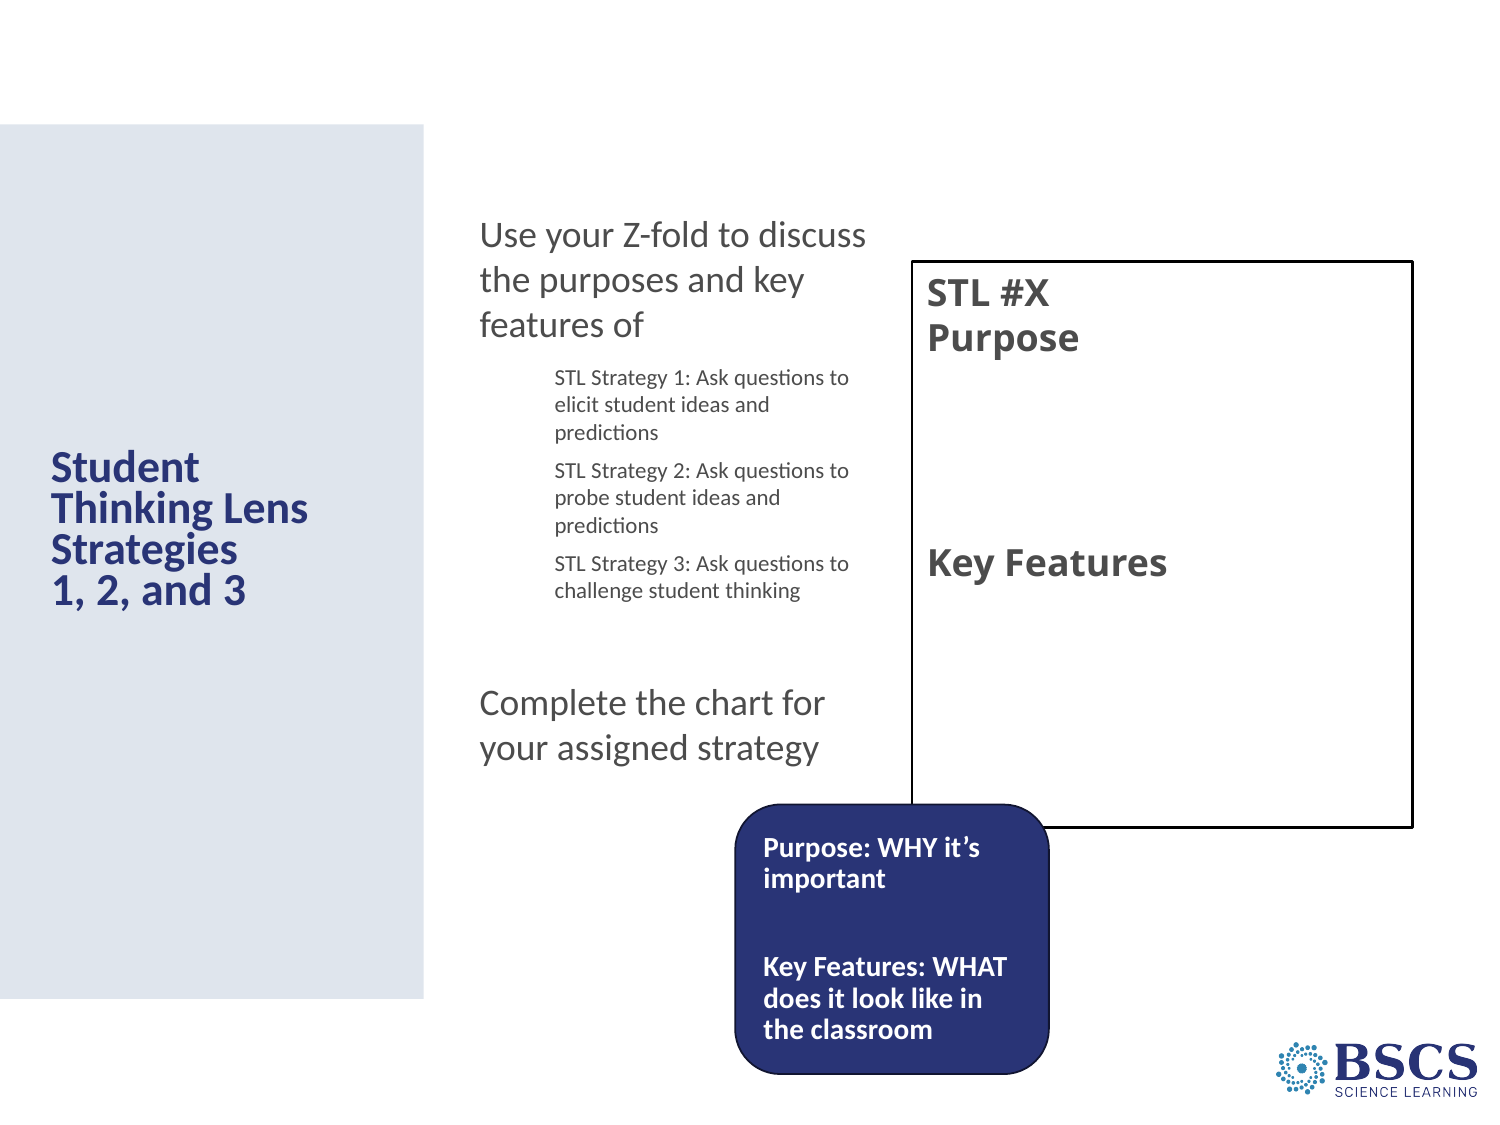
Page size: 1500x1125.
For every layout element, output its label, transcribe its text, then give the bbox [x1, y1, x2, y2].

title Student Thinking Lens Strategies 1, 2, and 3 [35, 261, 385, 622]
text_box Purpose: WHY it’s important Key Features: WHAT does it look like in the classroom [735, 804, 1049, 1075]
text_box STL #X Purpose Key Features [911, 261, 1413, 828]
picture [1275, 1041, 1478, 1098]
text_box Use your Z-fold to discuss the purposes and key features of STL Strategy 1: Ask questions to elicit student ideas and predictions STL Strategy 2: Ask questions to probe student ideas and predictions STL Strategy 3: Ask questions to challenge student thinking Complete the chart for your assigned strategy [464, 131, 893, 847]
